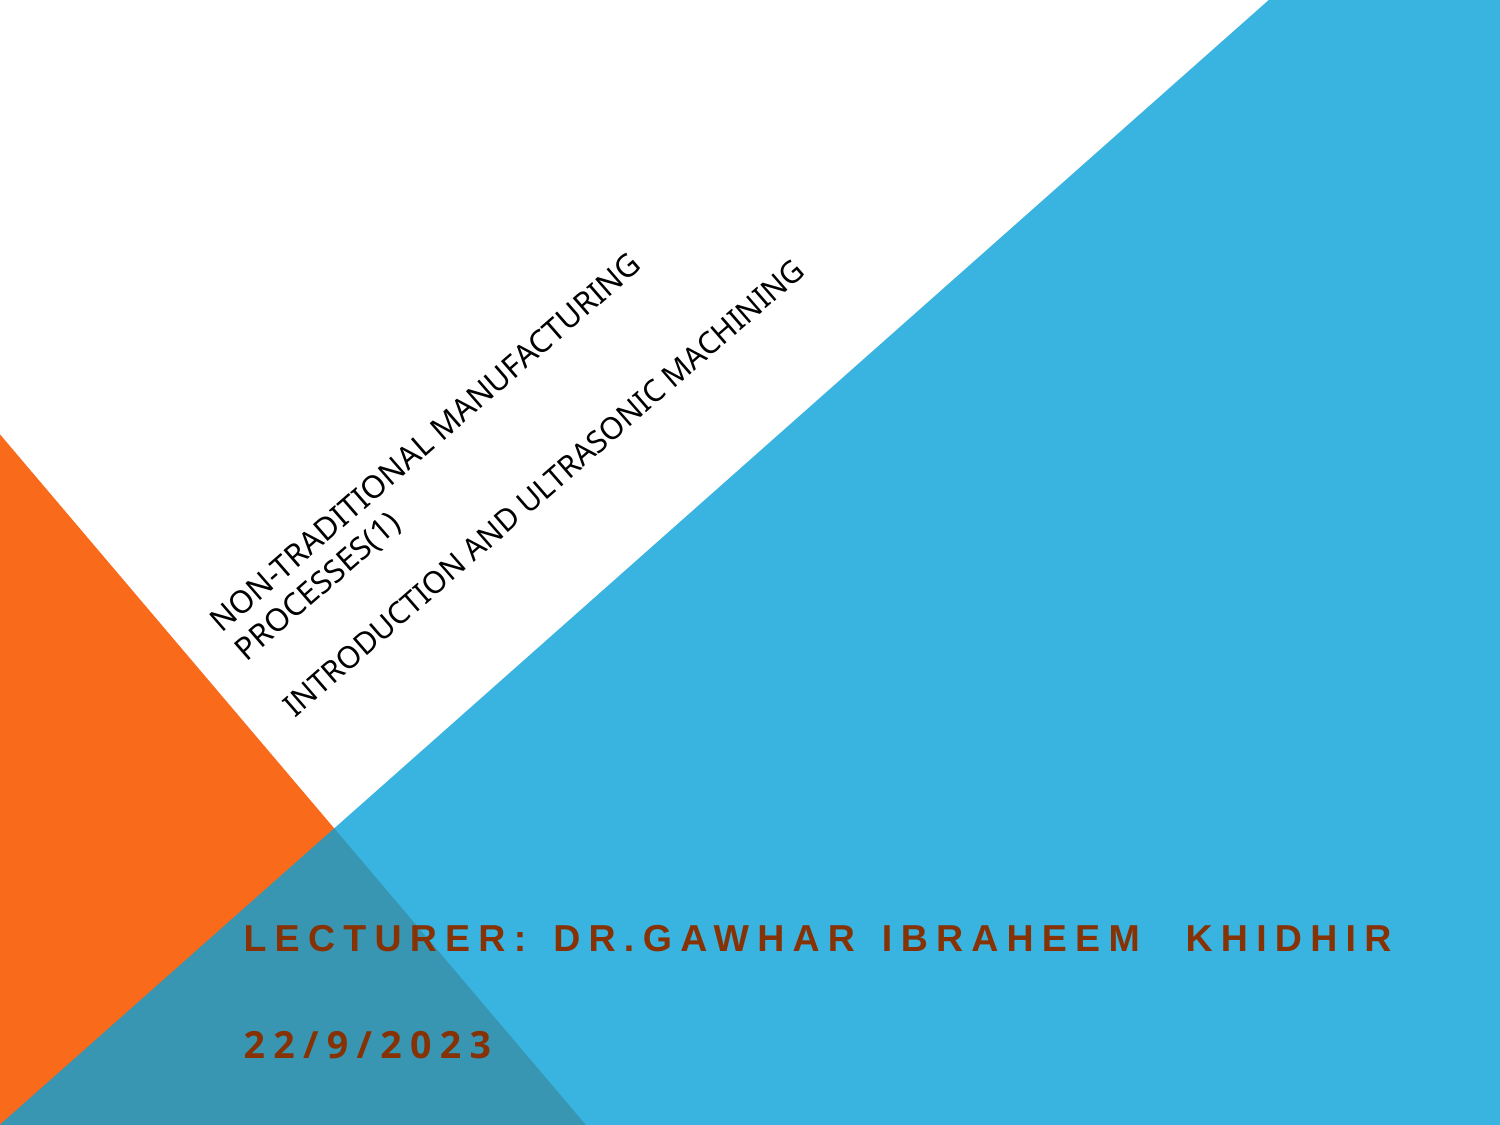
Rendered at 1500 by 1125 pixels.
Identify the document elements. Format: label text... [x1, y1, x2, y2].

subtitle Lecturer: Dr.Gawhar Ibraheem Khidhir 22/9/2023 [228, 912, 1500, 1122]
title Non-traditional manufacturing processes(1) Introduction and ultrasonic Machining [182, 4, 1012, 762]
